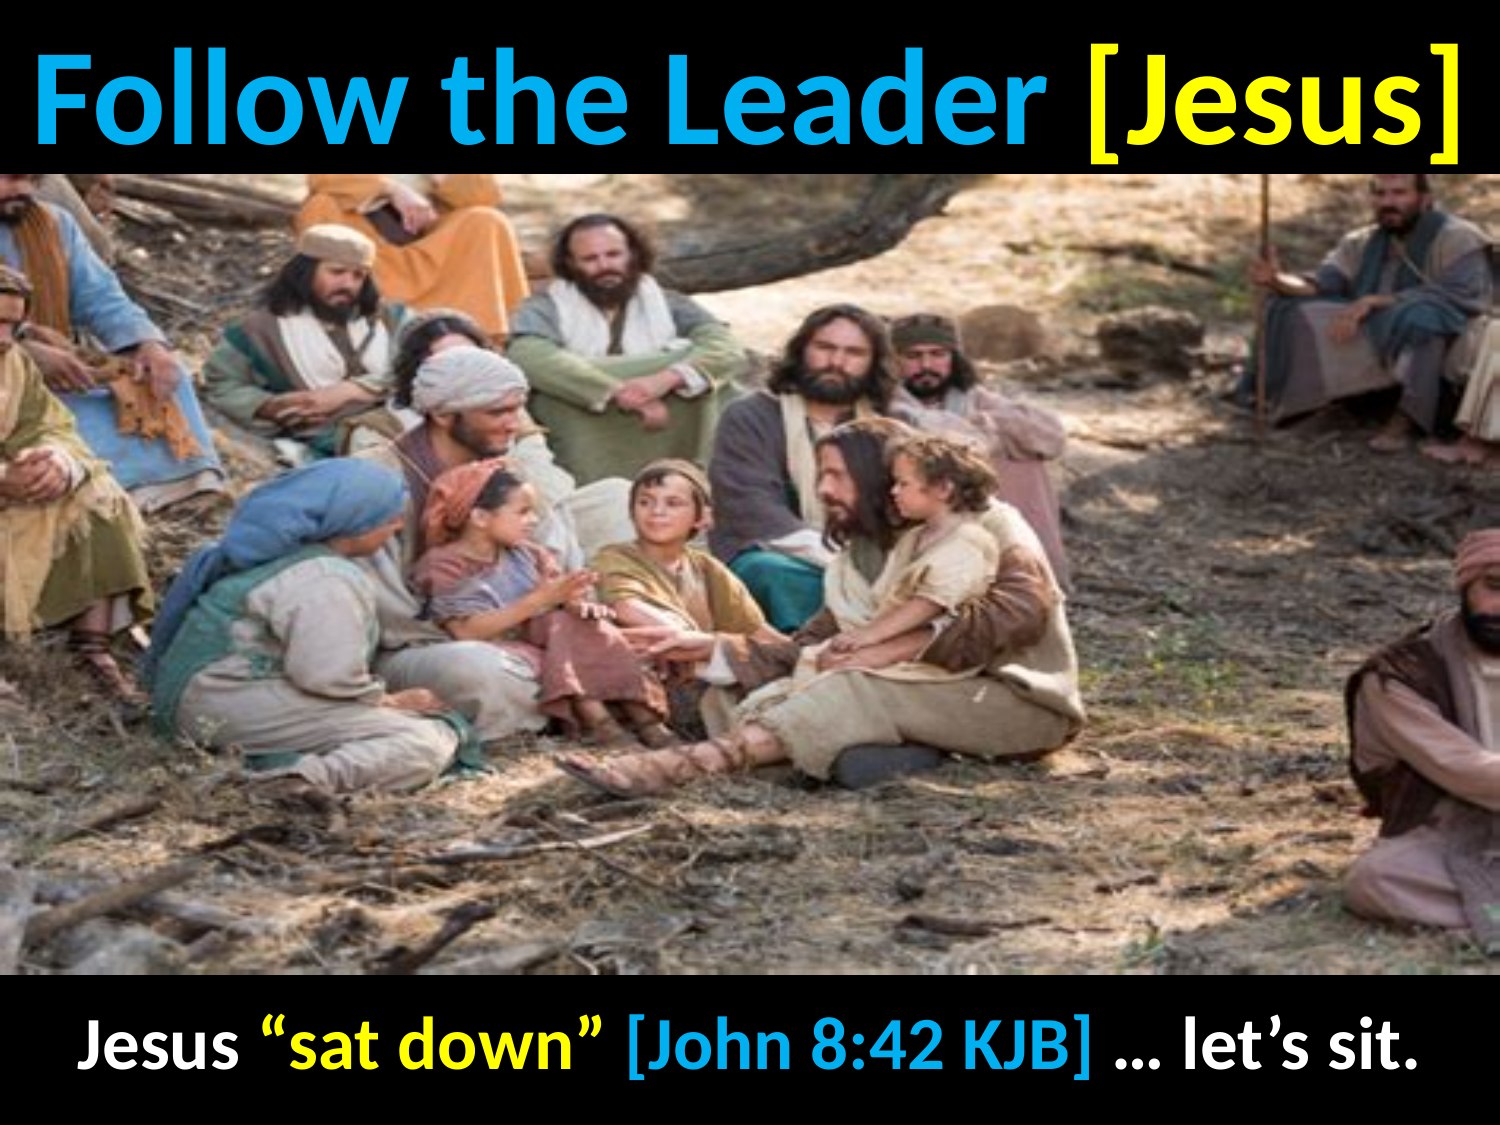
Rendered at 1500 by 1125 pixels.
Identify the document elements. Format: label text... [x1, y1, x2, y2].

text_box Follow the Leader [Jesus] [0, 0, 1500, 174]
text_box Jesus “sat down” [John 8:42 KJB] … let’s sit. [0, 987, 1500, 1093]
picture [0, 174, 1500, 976]
